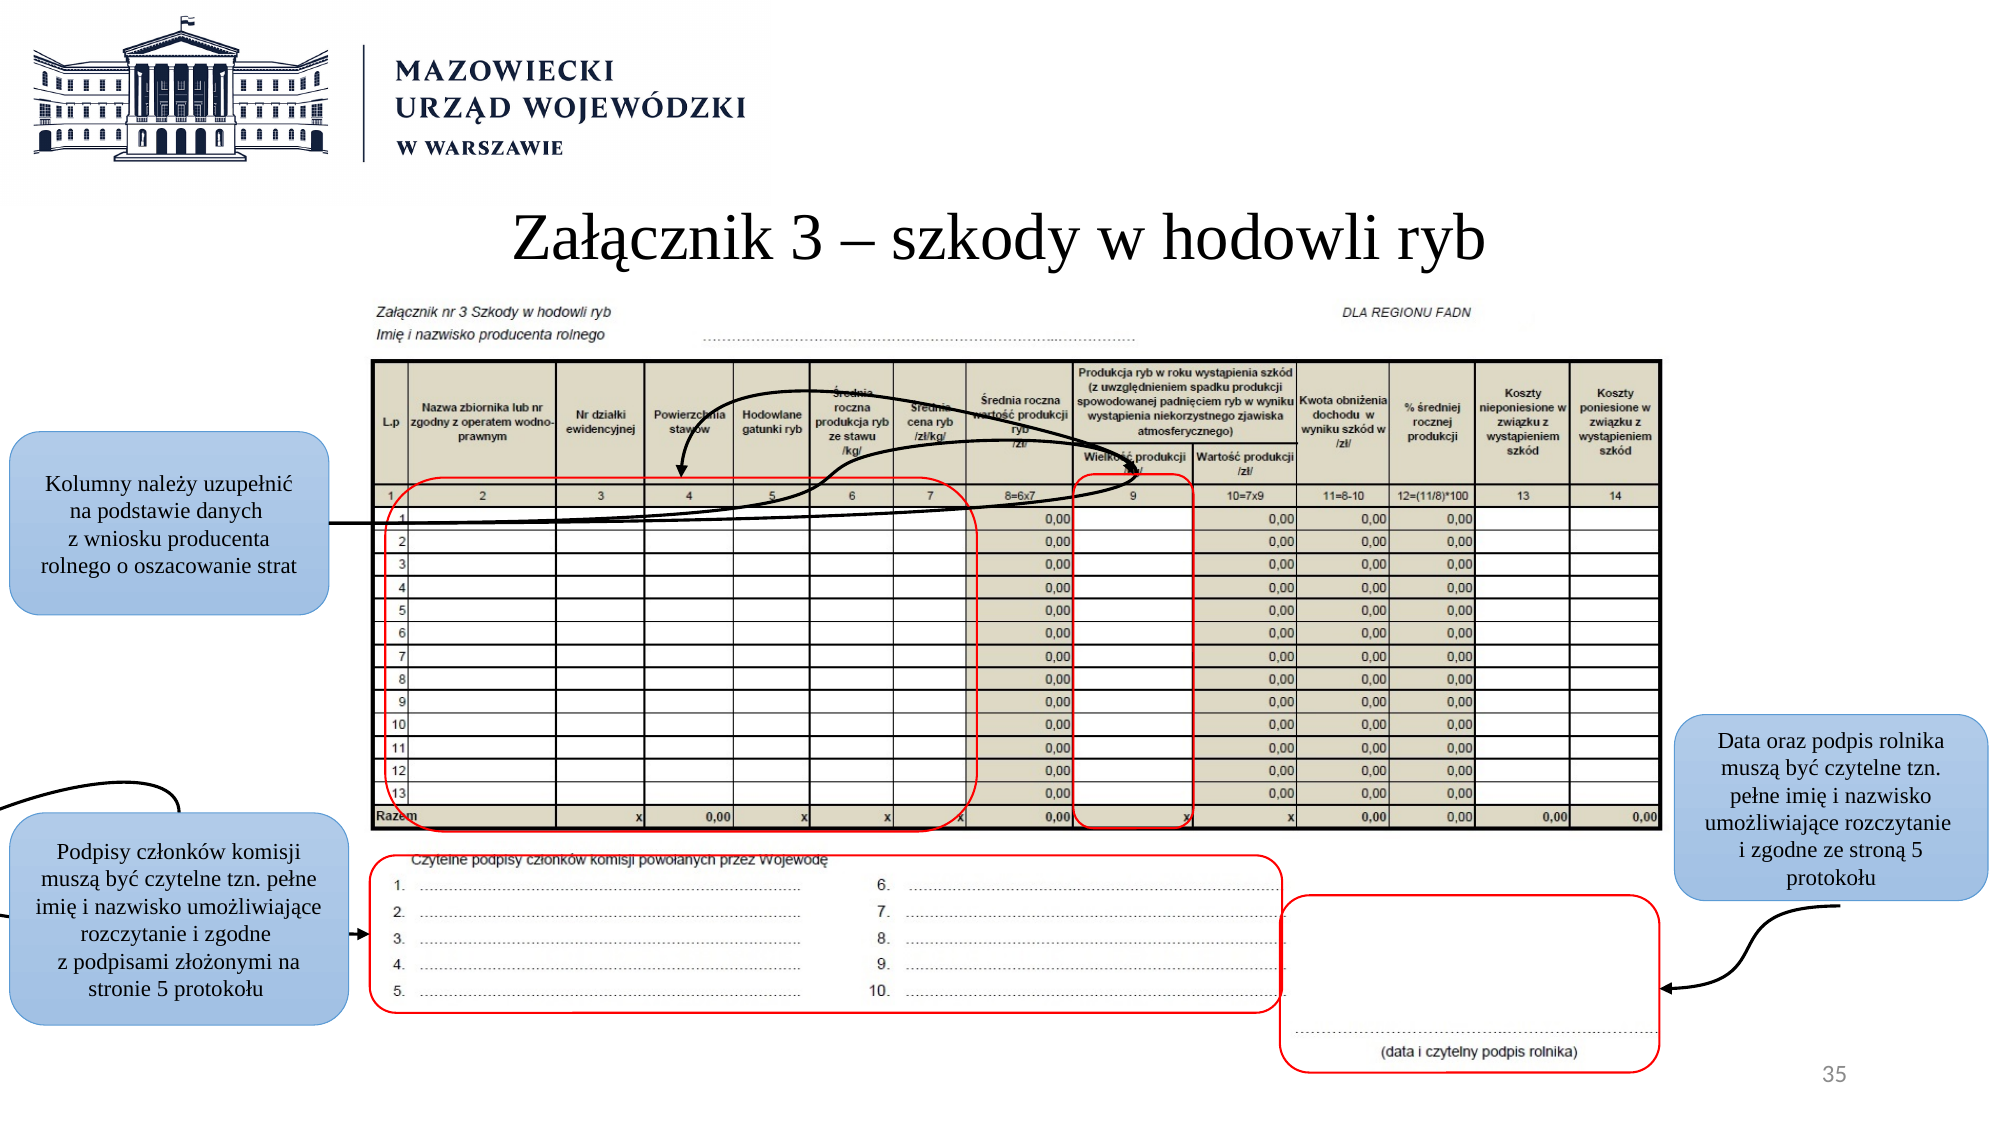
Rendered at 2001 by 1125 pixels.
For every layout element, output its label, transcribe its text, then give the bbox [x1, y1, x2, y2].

text_box Podpisy członków komisji muszą być czytelne tzn. pełne imię i nazwisko umożliwiające rozczytanie i zgodne z podpisami złożonymi na stronie 5 protokołu [9, 812, 350, 1026]
picture [356, 282, 1676, 1071]
picture [0, 0, 771, 206]
title Załącznik 3 – szkody w hodowli ryb [0, 194, 2000, 281]
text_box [213, 778, 336, 969]
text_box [328, 474, 1134, 524]
text_box Kolumny należy uzupełnić na podstawie danych z wniosku producenta rolnego o oszacowanie strat [9, 431, 330, 616]
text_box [1708, 856, 1792, 1038]
text_box Data oraz podpis rolnika muszą być czytelne tzn. pełne imię i nazwisko umożliwiające rozczytanie i zgodne ze stroną 5 protokołu [1676, 714, 1989, 902]
slide_number 35 [1412, 1042, 1863, 1103]
